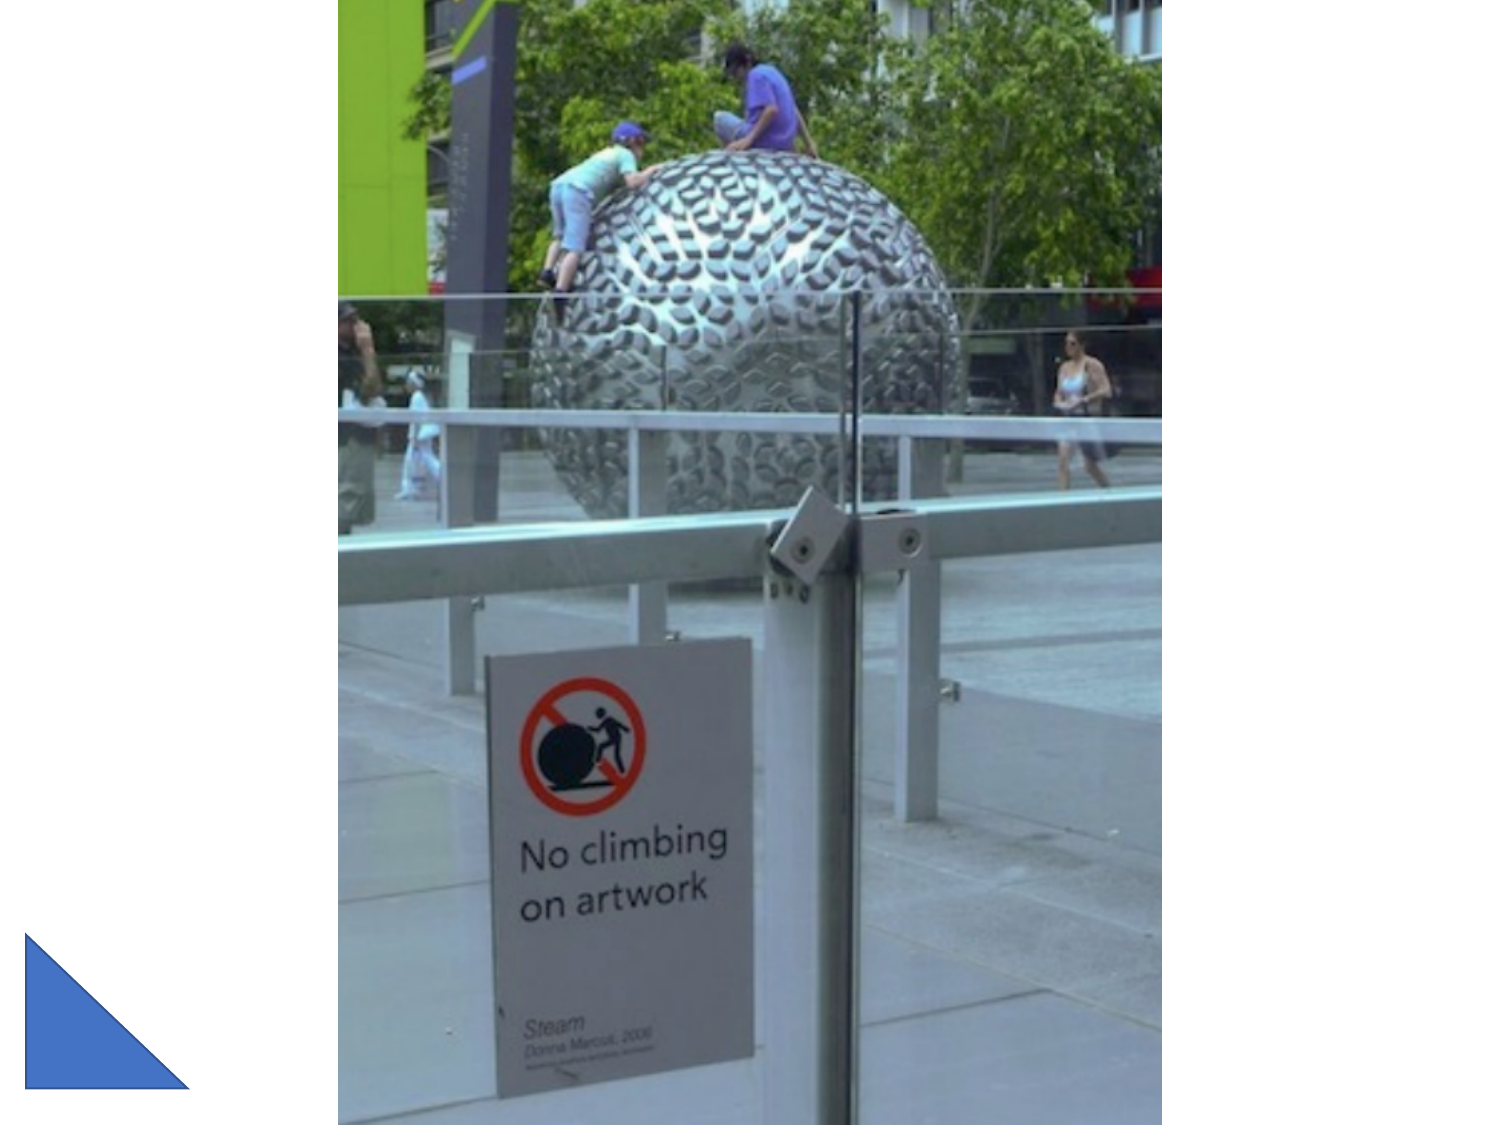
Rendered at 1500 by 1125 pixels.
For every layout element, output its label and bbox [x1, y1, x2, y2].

text_box [25, 932, 191, 1090]
picture [338, 0, 1162, 1125]
